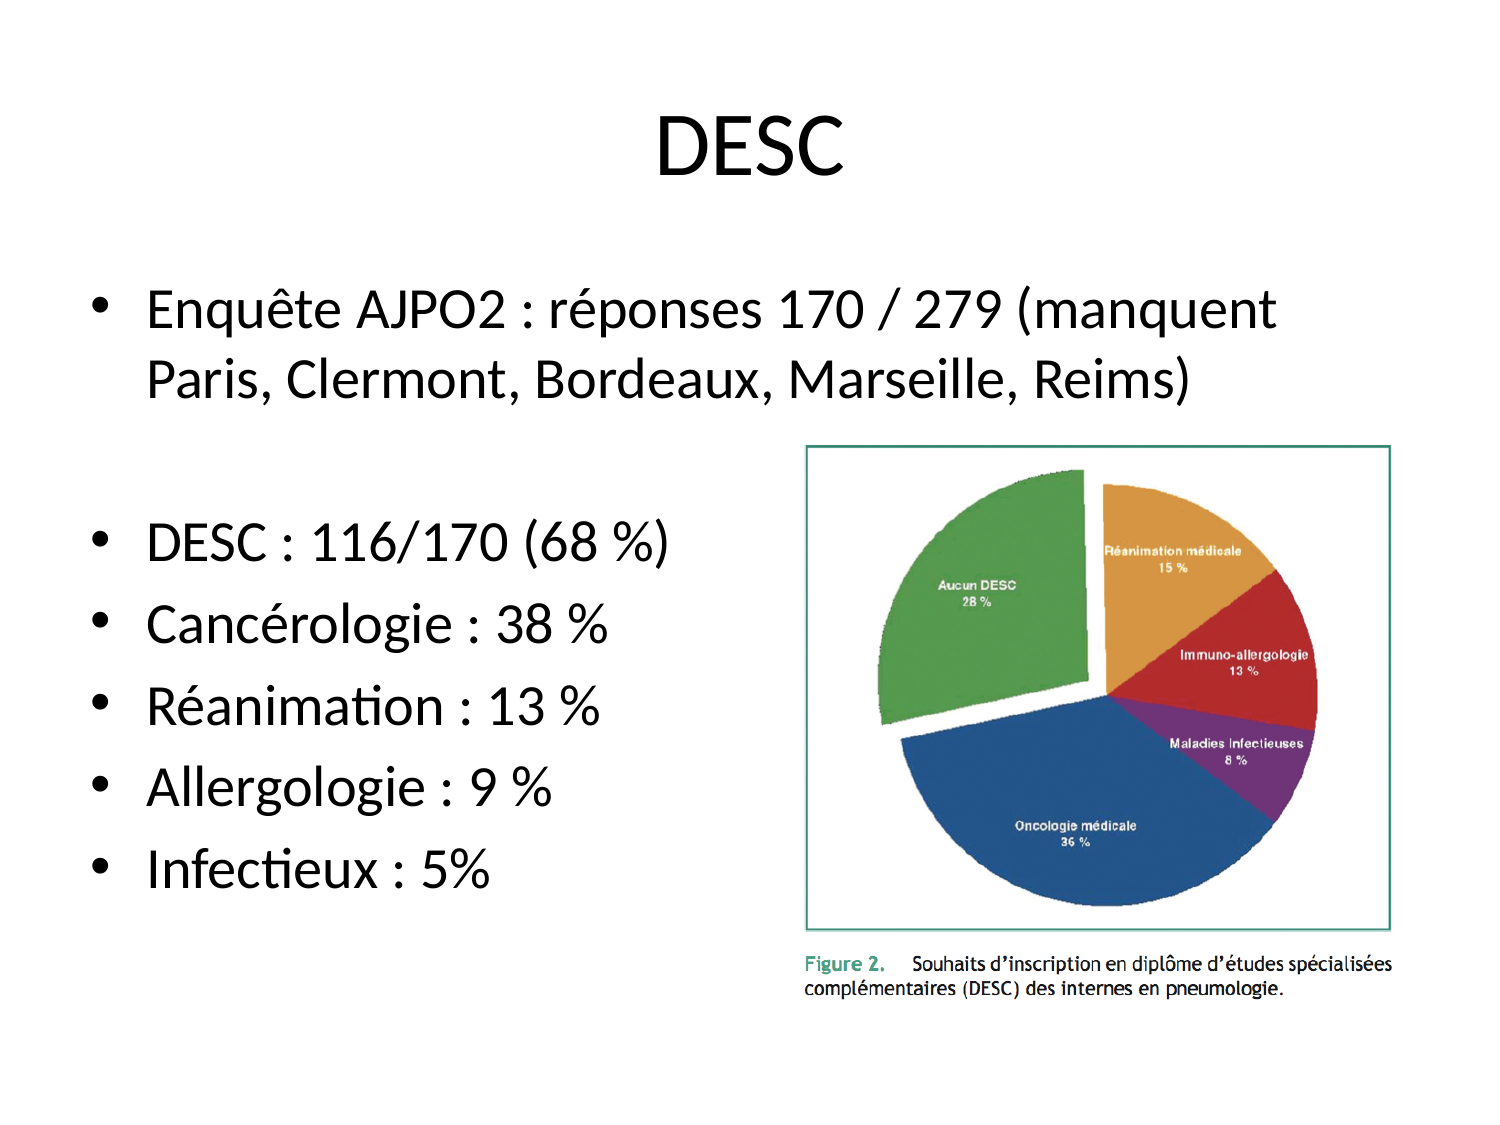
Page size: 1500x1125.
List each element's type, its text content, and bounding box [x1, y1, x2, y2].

title DESC [75, 45, 1425, 233]
list Enquête AJPO2 : réponses 170 / 279 (manquent Paris, Clermont, Bordeaux, Marseille, Reims) DESC : 116/170 (68 %) Cancérologie : 38 % Réanimation : 13 % Allergologie : 9 % Infectieux : 5% [75, 262, 1425, 1005]
picture [769, 445, 1426, 1006]
